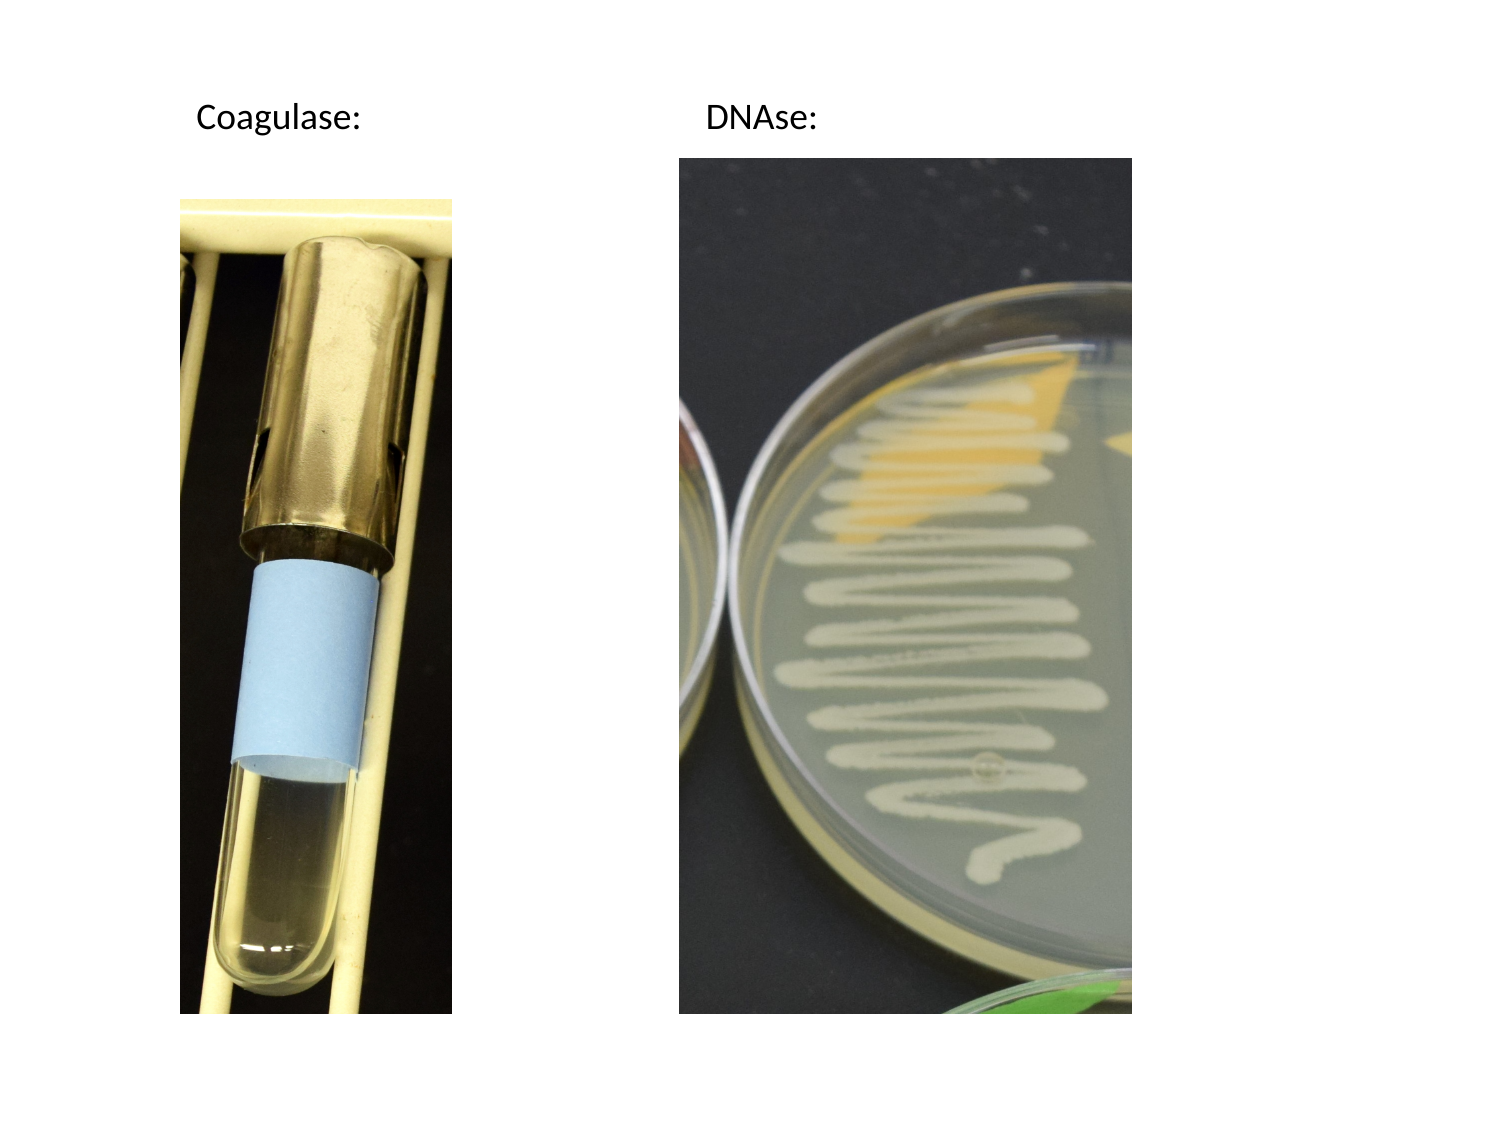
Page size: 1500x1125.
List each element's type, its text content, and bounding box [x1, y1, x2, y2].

text_box DNAse: [691, 84, 834, 145]
picture [180, 199, 452, 1014]
picture [679, 158, 1132, 1014]
text_box Coagulase: [181, 84, 377, 145]
